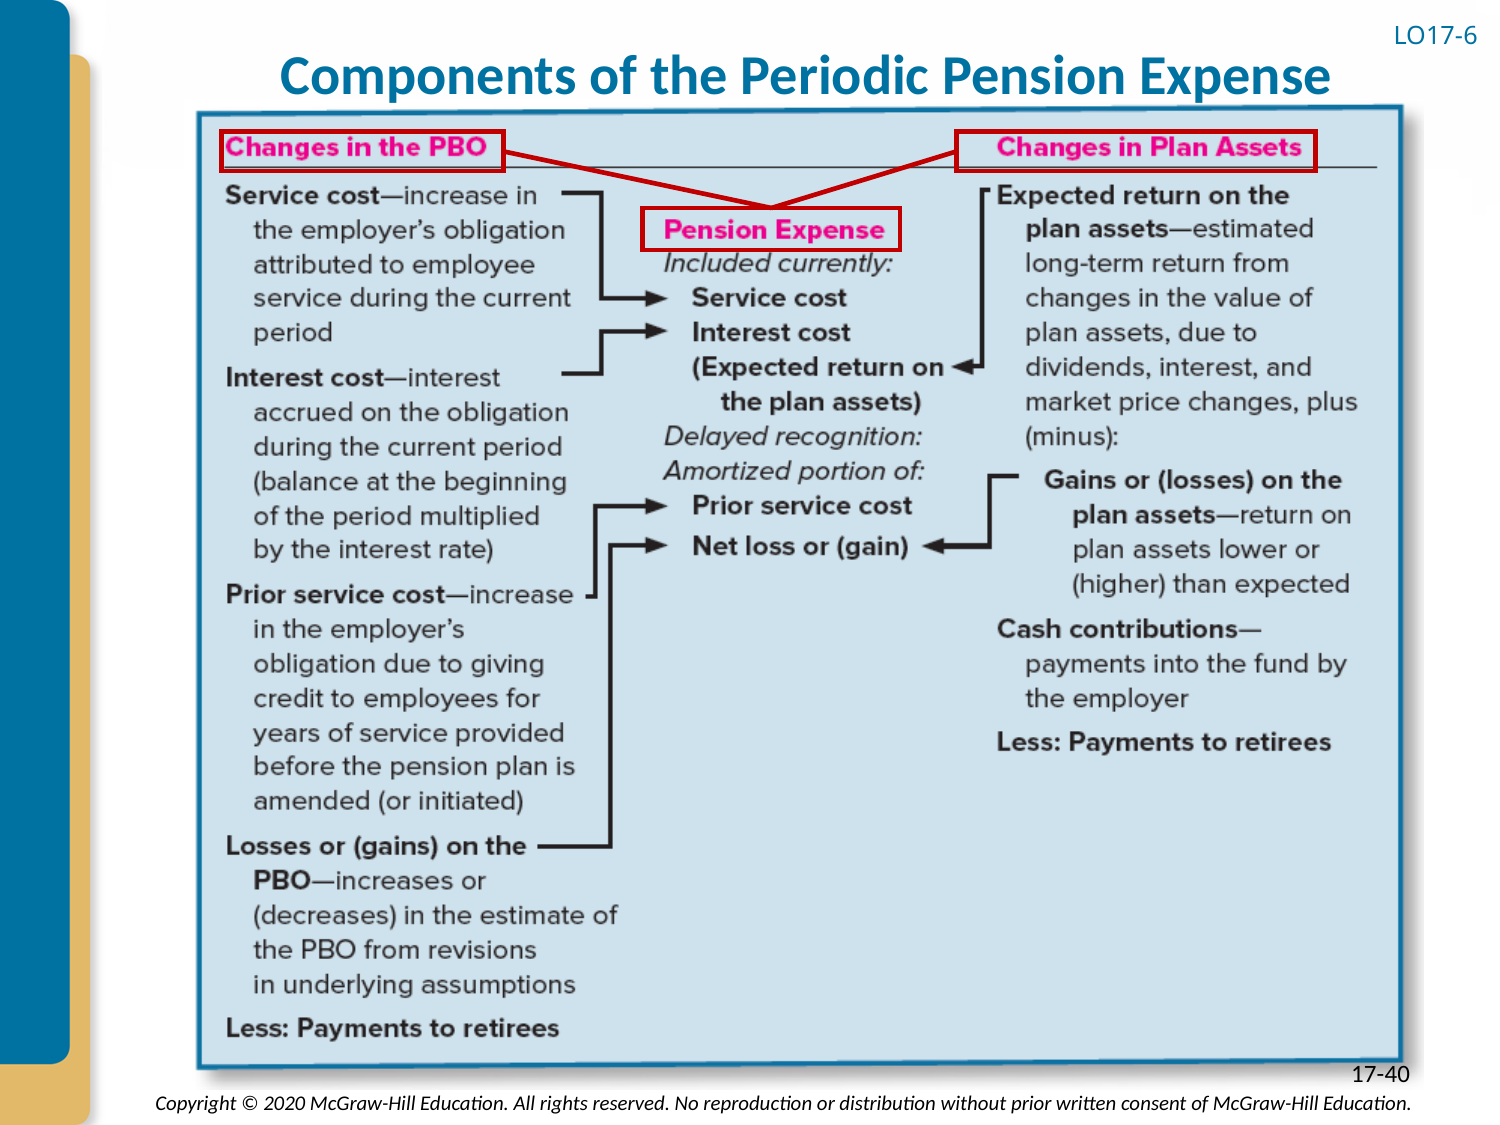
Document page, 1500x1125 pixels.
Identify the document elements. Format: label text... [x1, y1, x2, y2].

text_box LO17-6 [1378, 6, 1500, 67]
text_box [771, 151, 957, 208]
title Components of the Periodic Pension Expense [118, 0, 1495, 138]
picture [0, 0, 1500, 1125]
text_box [503, 151, 771, 208]
text_box 17-40 [1074, 1042, 1425, 1103]
